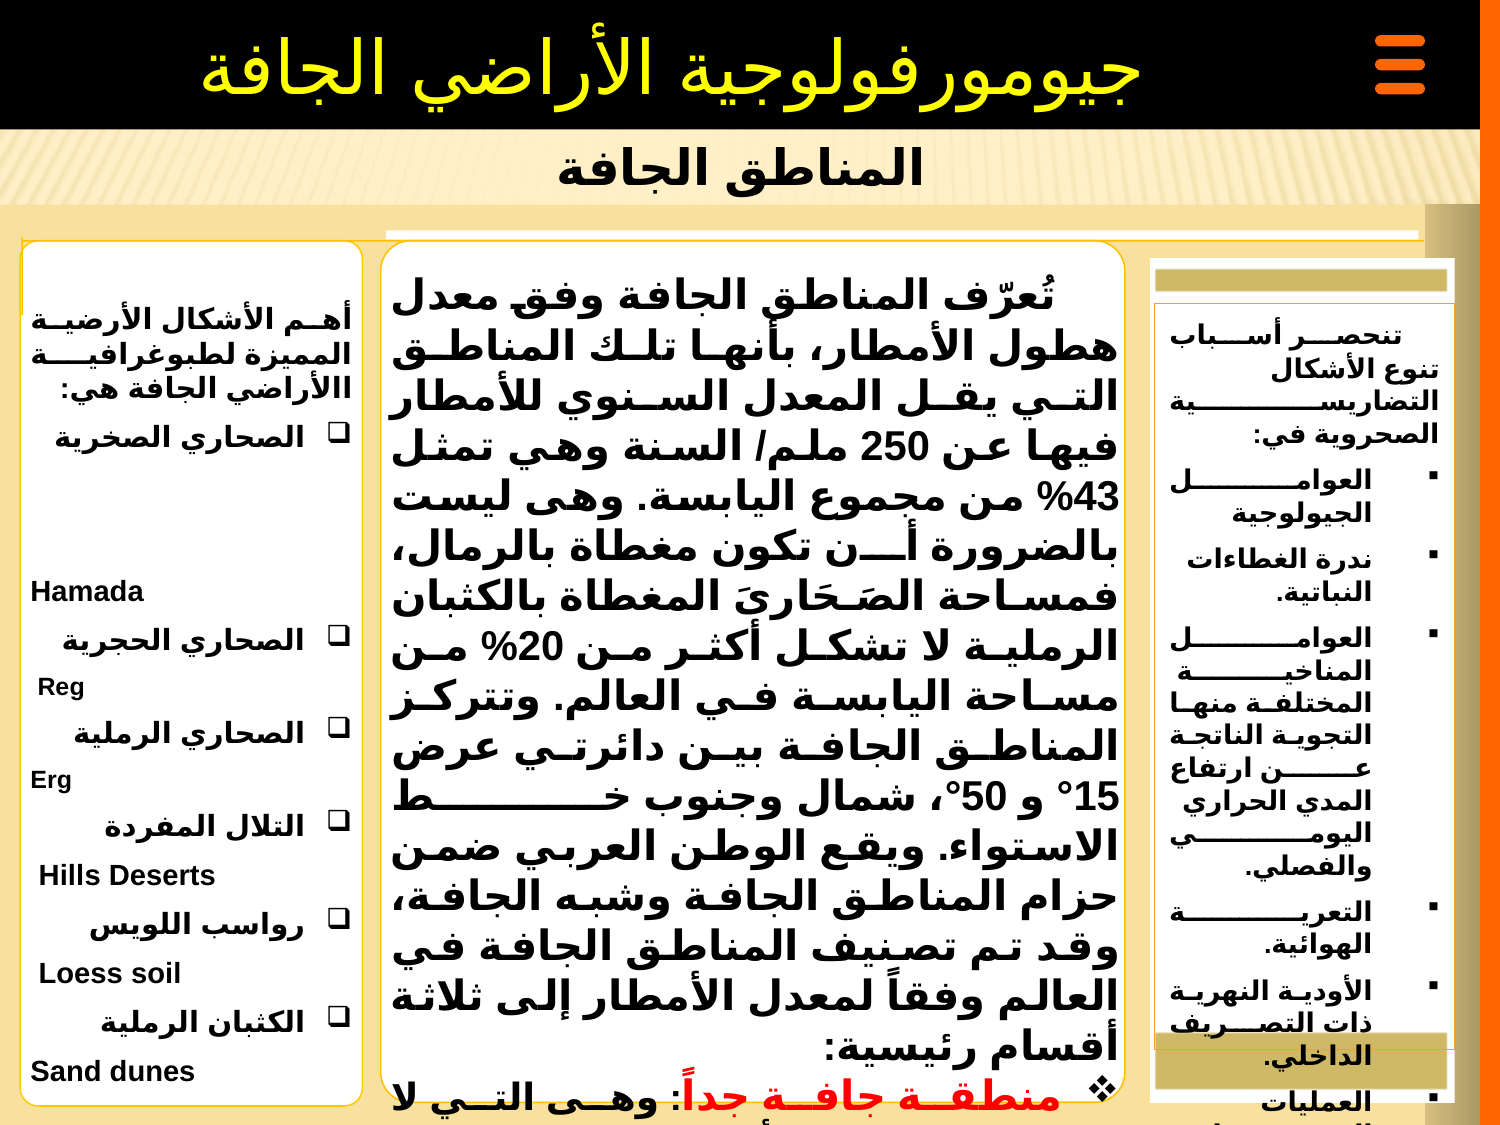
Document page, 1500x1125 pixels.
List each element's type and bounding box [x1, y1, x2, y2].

text_box [1149, 258, 1455, 1103]
text_box [0, 0, 1500, 1125]
